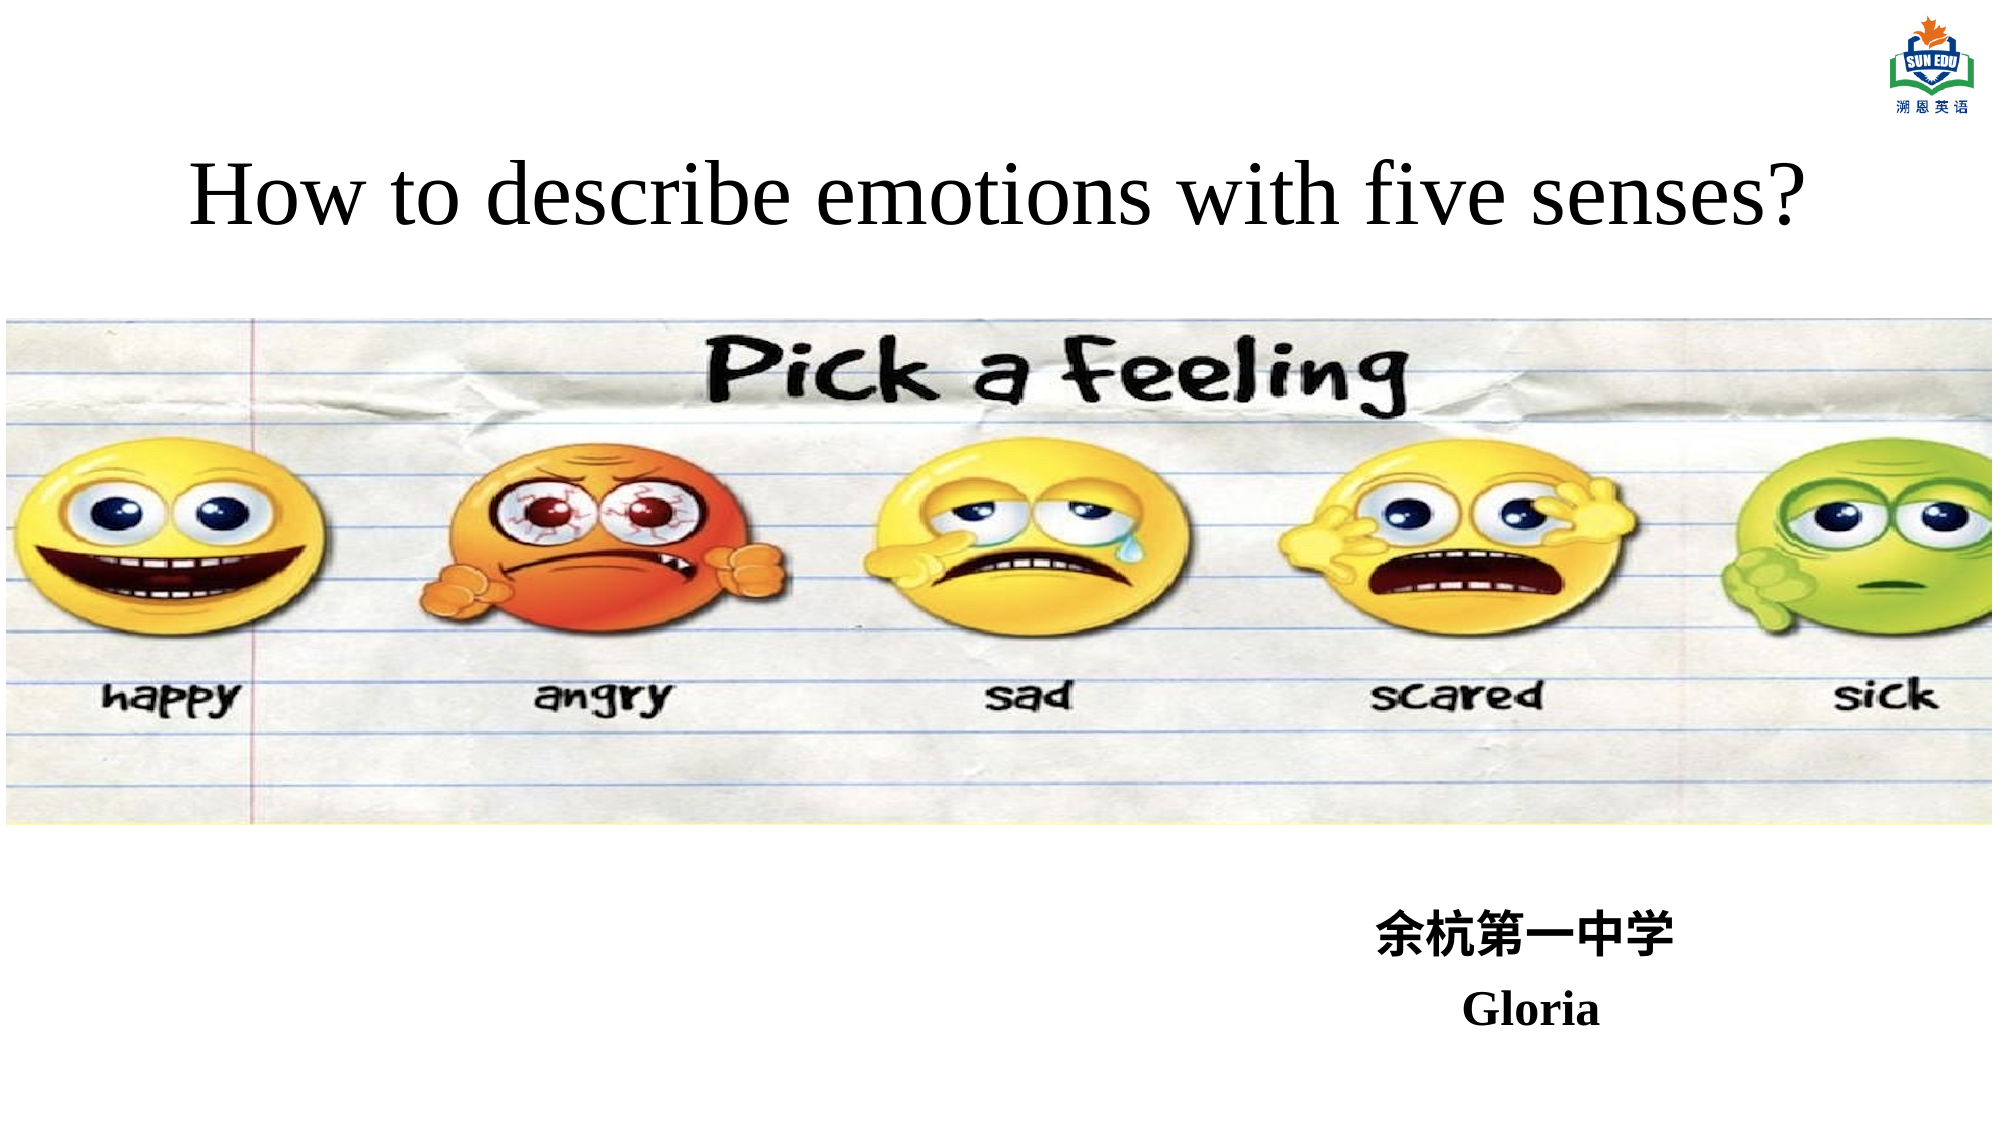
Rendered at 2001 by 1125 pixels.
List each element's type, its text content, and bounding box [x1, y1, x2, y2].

title How to describe emotions with five senses? [0, 84, 1999, 251]
subtitle 余杭第一中学 Gloria [1127, 892, 1935, 1065]
picture [1882, 13, 1983, 84]
picture [6, 318, 1992, 825]
